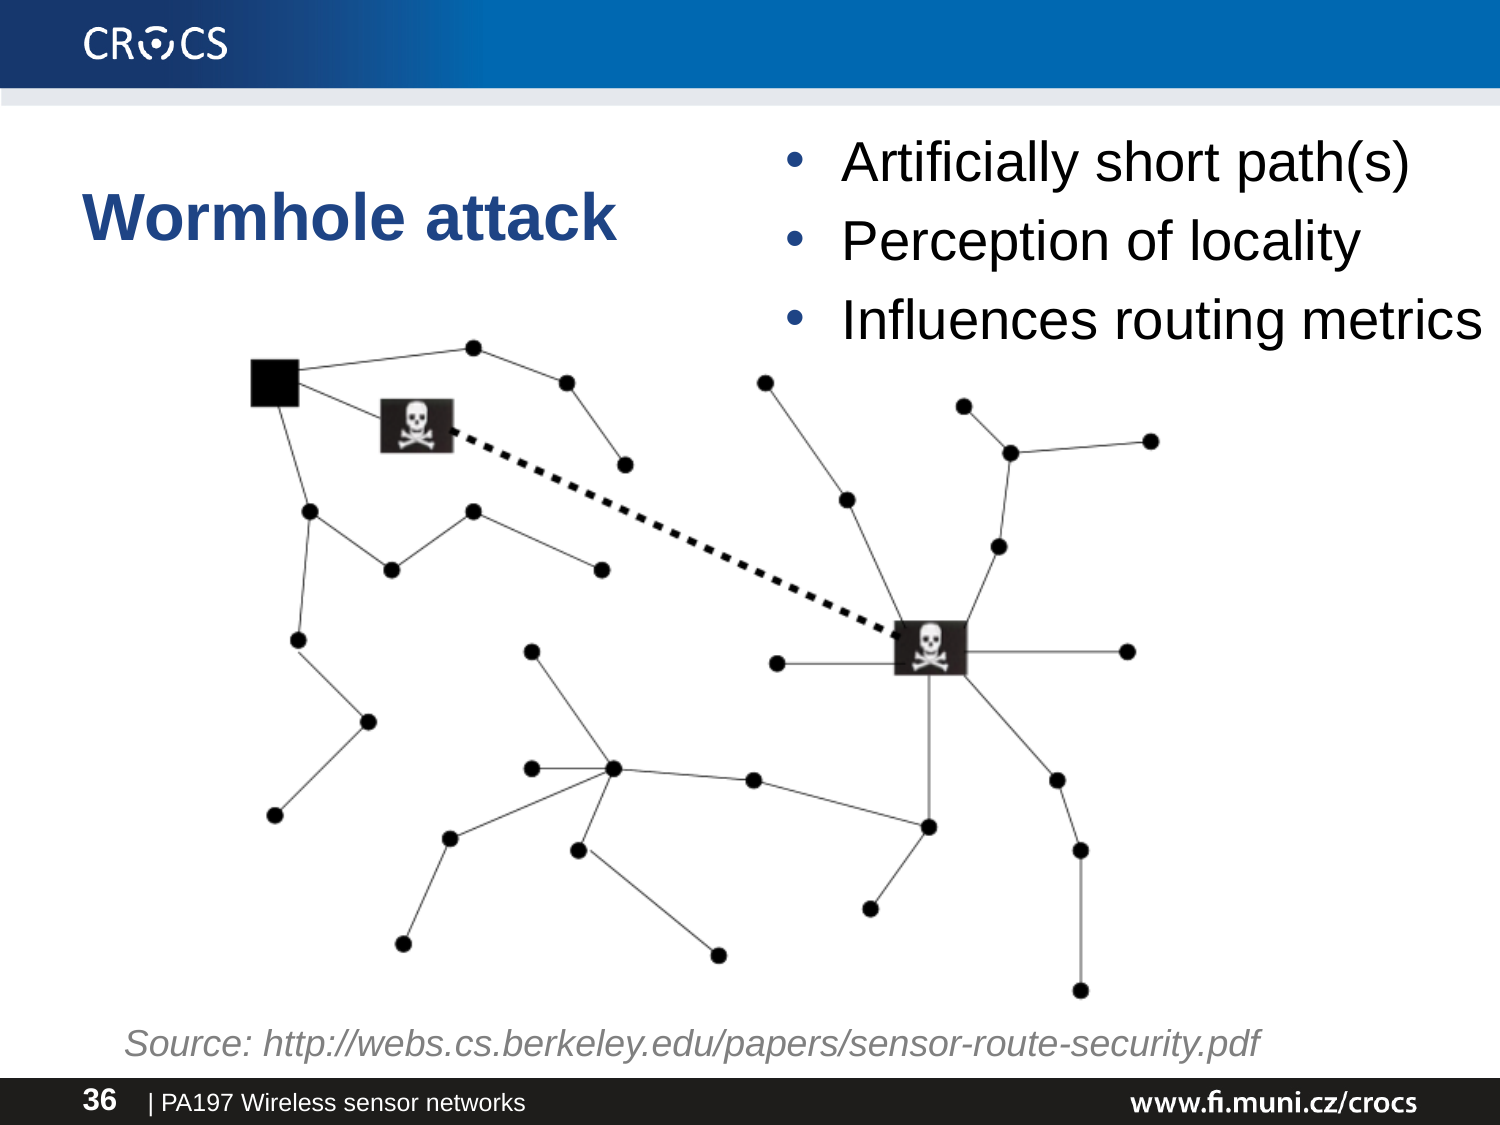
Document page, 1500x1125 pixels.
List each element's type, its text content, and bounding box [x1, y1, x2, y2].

footer | PA197 Wireless sensor networks [147, 1078, 623, 1125]
list Artificially short path(s) Perception of locality Influences routing metrics [785, 125, 1489, 807]
text_box Source: http://webs.cs.berkeley.edu/papers/sensor-route-security.pdf [109, 1011, 1276, 1072]
slide_number 36 [82, 1078, 147, 1125]
title Wormhole attack [82, 148, 785, 280]
picture [0, 0, 1500, 1125]
